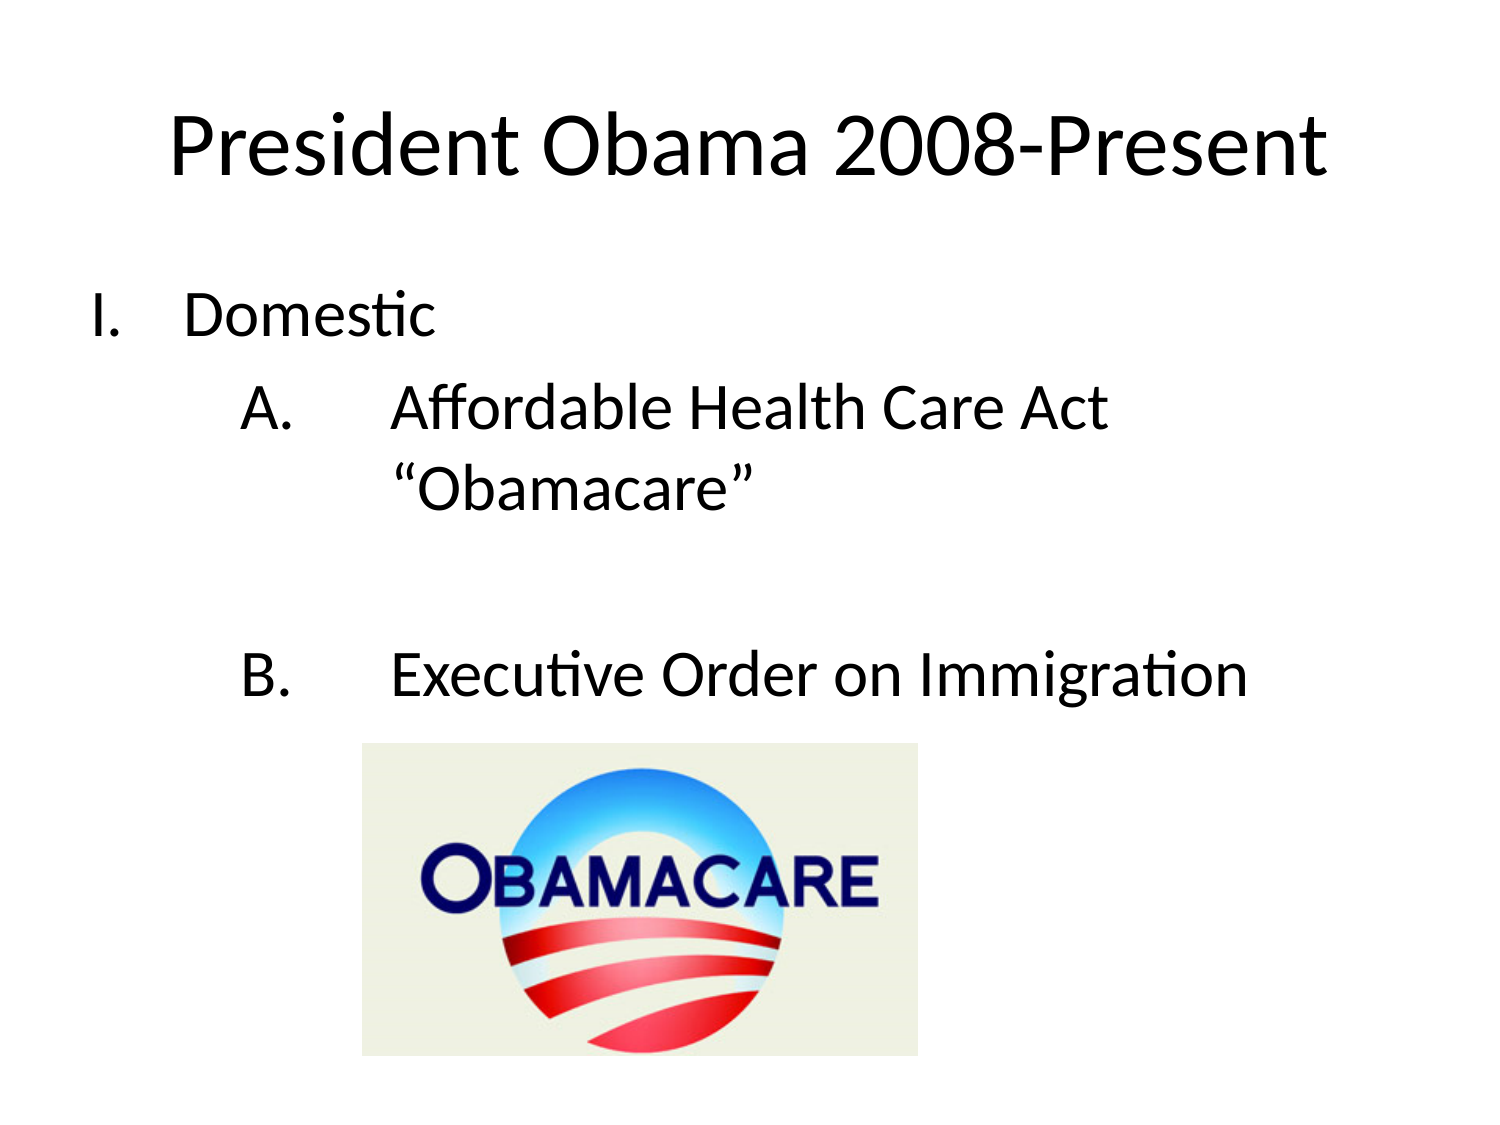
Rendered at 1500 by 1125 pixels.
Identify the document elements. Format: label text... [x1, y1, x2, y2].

title President Obama 2008-Present [75, 45, 1425, 233]
list Domestic A. Affordable Health Care Act “Obamacare” B. Executive Order on Immigration [75, 262, 1425, 1005]
picture [362, 743, 918, 1057]
